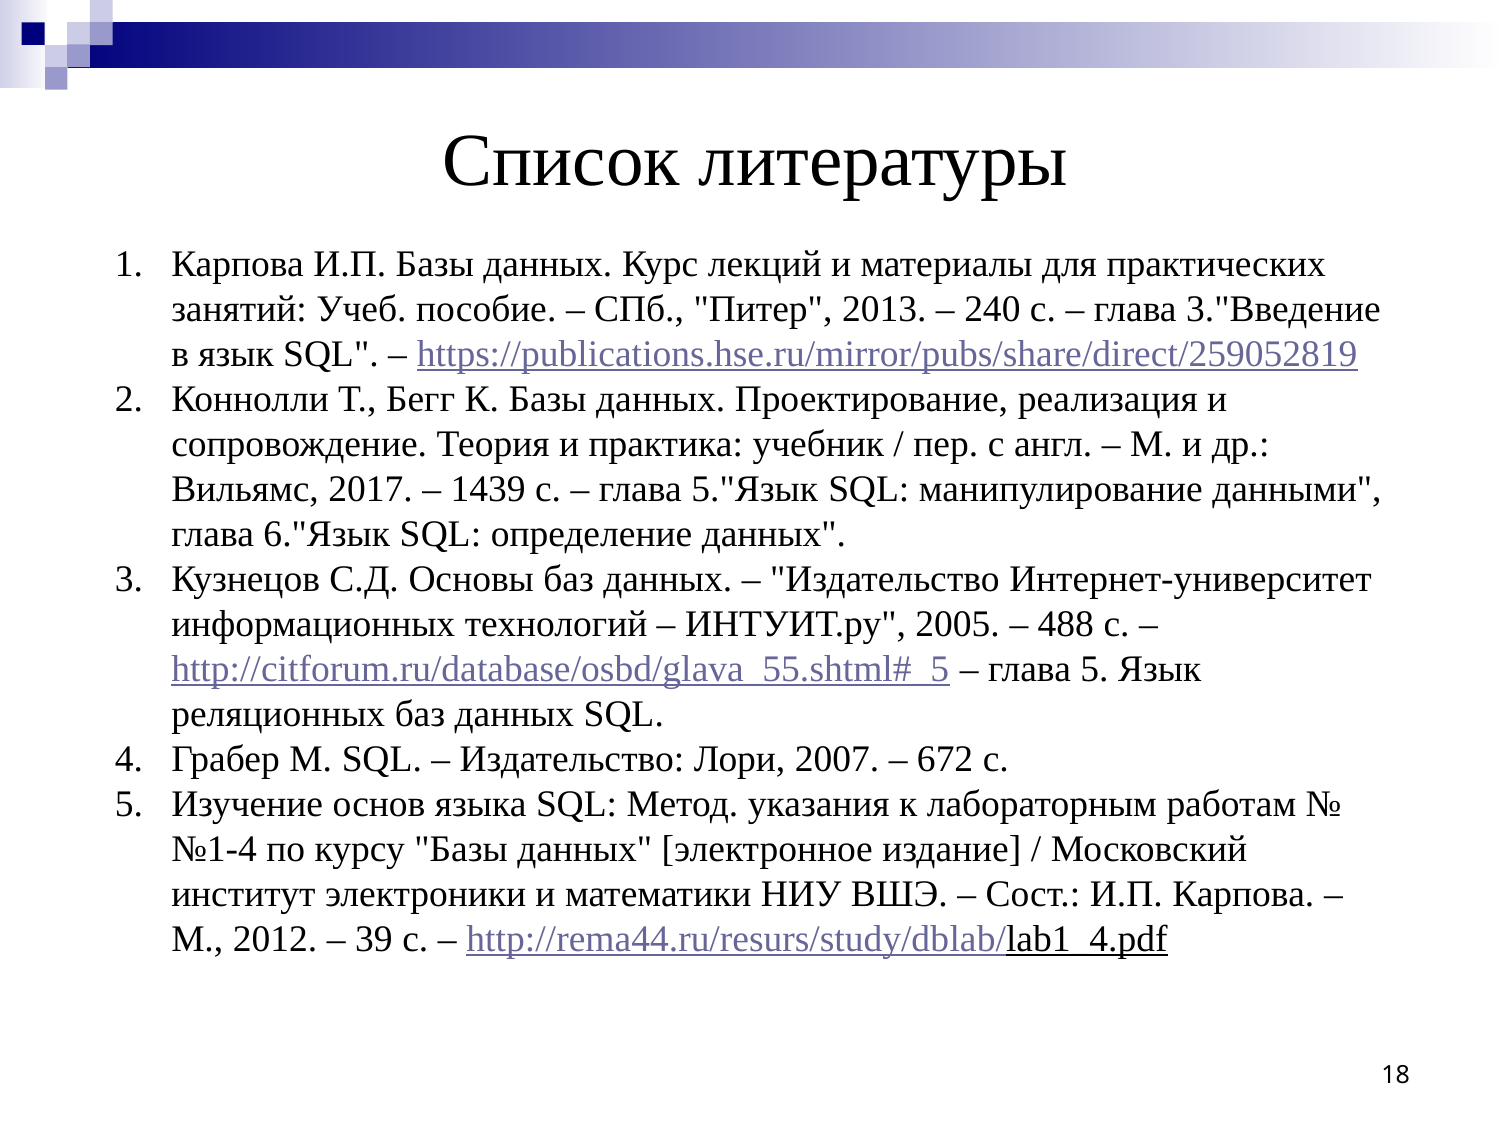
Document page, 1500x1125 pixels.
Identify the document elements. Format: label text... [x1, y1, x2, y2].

title Список литературы [64, 90, 1447, 209]
text_box Карпова И.П. Базы данных. Курс лекций и материалы для практических занятий: Учеб. пособие. – СПб., "Питер", 2013. – 240 с. – глава 3."Введение в язык SQL". – https://publications.hse.ru/mirror/pubs/share/direct/259052819 Коннолли Т., Бегг К. Базы данных. Проектирование, реализация и сопровождение. Теория и практика: учебник / пер. с англ. – М. и др.: Вильямс, 2017. – 1439 с. – глава 5."Язык SQL: манипулирование данными", глава 6."Язык SQL: определение данных". Кузнецов С.Д. Основы баз данных. – "Издательство Интернет-университет информационных технологий – ИНТУИТ.ру", 2005. – 488 с. – http://citforum.ru/database/osbd/glava_55.shtml#_5 – глава 5. Язык реляционных баз данных SQL. Грабер М. SQL. – Издательство: Лори, 2007. – 672 с. Изучение основ языка SQL: Метод. указания к лабораторным работам №№1-4 по курсу "Базы данных" [электронное издание] / Московский институт электроники и математики НИУ ВШЭ. – Сост.: И.П. Карпова. – М., 2012. – 39 с. – http://rema44.ru/resurs/study/dblab/lab1_4.pdf [100, 231, 1400, 967]
slide_number 18 [1074, 1025, 1425, 1100]
